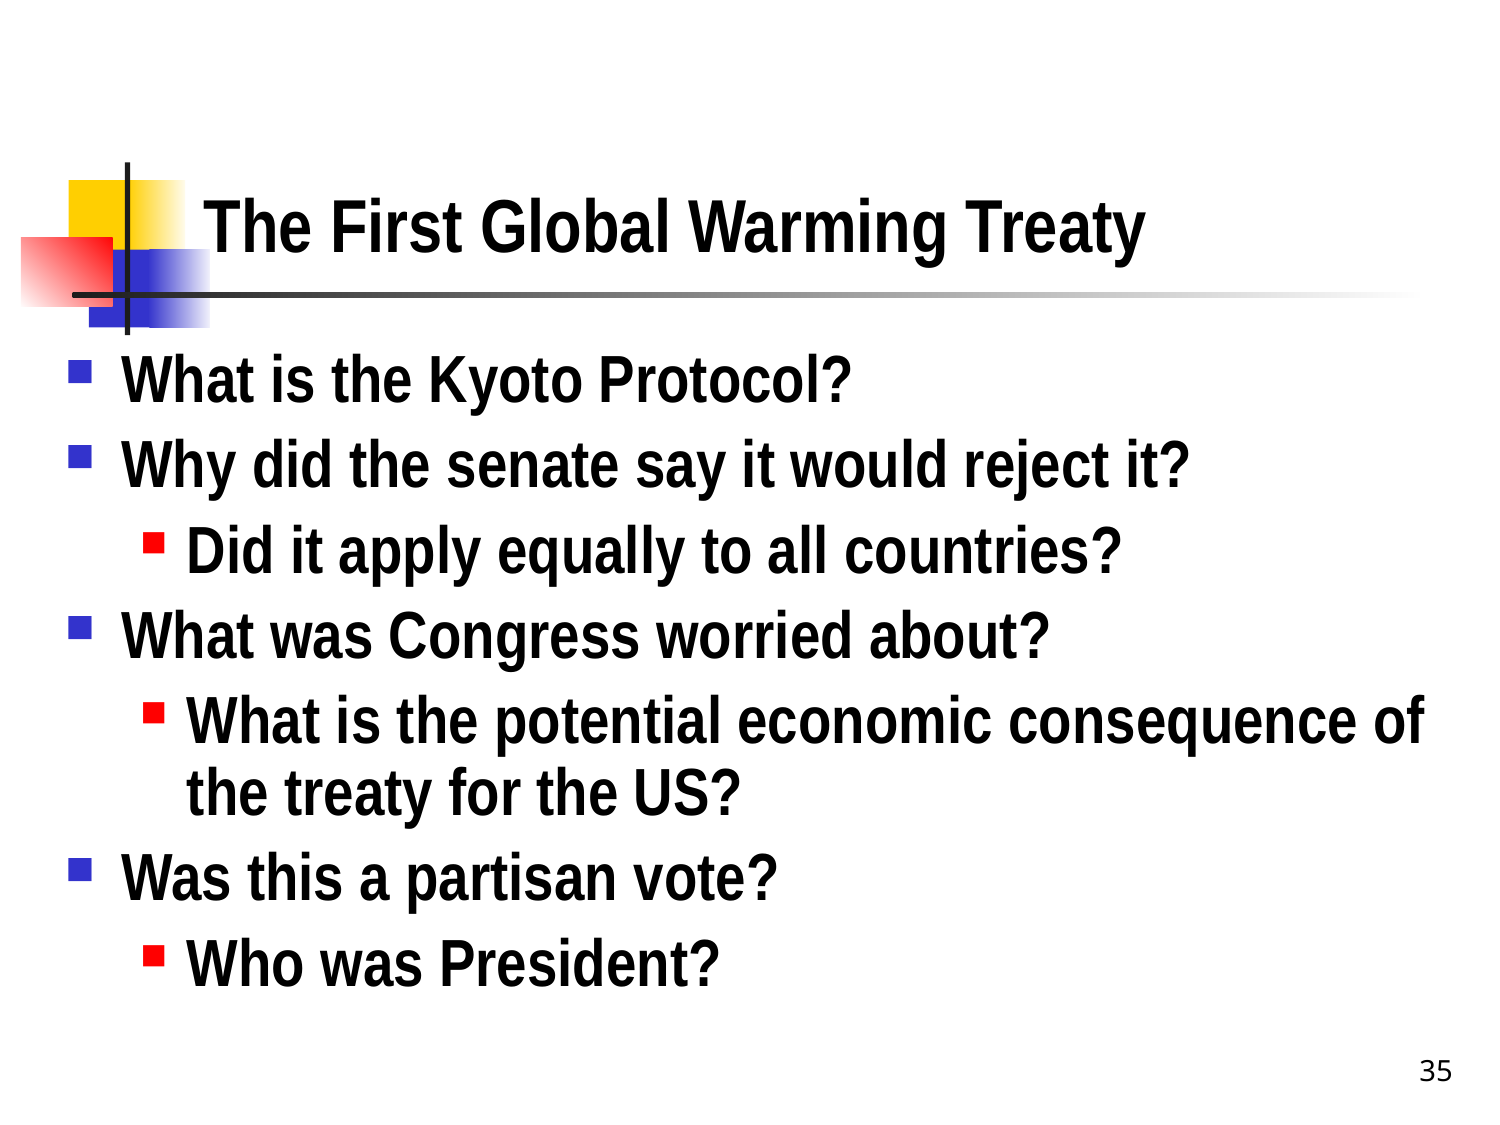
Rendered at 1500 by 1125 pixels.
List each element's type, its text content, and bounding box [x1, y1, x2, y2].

slide_number 35 [1155, 1024, 1468, 1100]
list What is the Kyoto Protocol? Why did the senate say it would reject it? Did it apply equally to all countries? What was Congress worried about? What is the potential economic consequence of the treaty for the US? Was this a partisan vote? Who was President? [50, 337, 1450, 1075]
title The First Global Warming Treaty [188, 35, 1468, 275]
